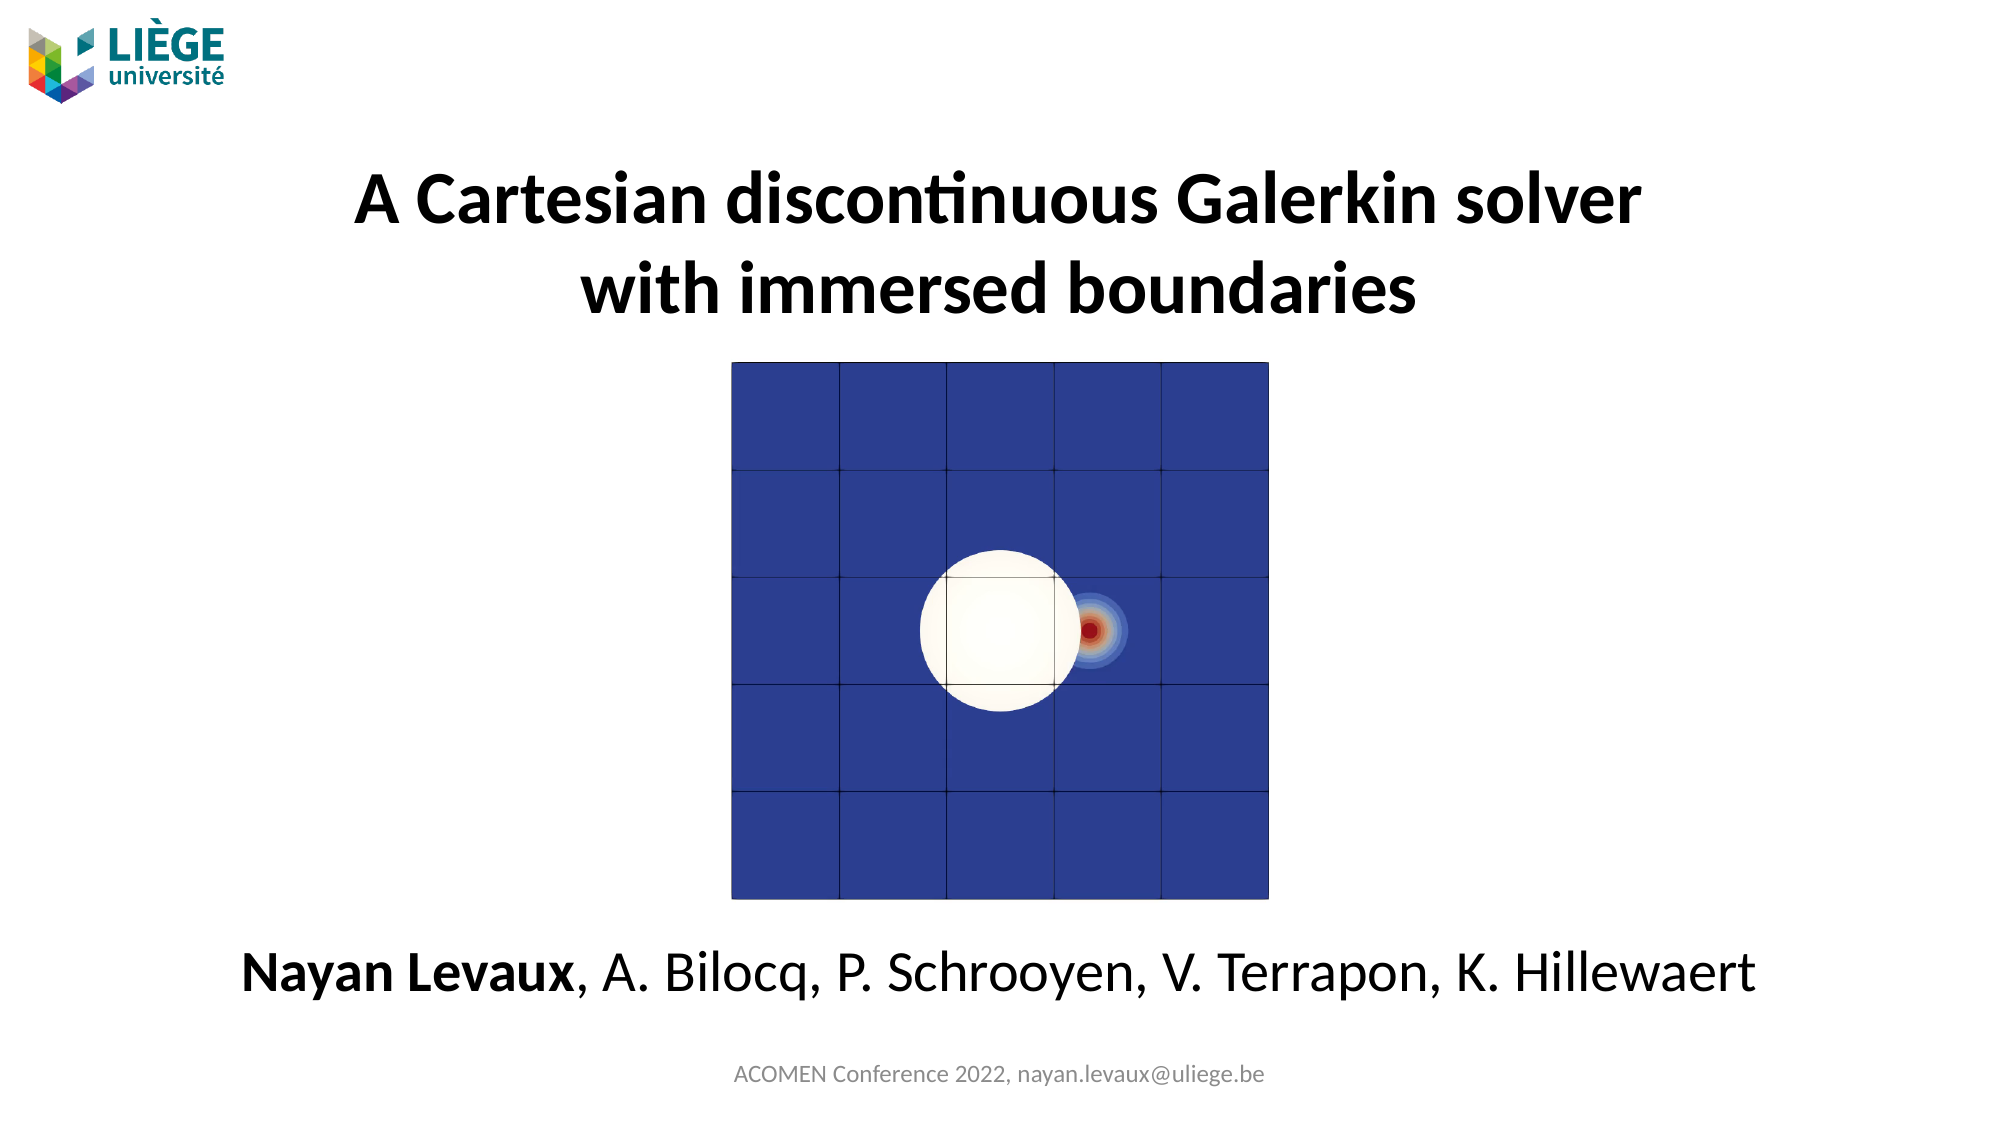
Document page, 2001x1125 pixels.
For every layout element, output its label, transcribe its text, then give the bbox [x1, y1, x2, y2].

picture [0, 0, 251, 122]
text_box A Cartesian discontinuous Galerkin solver with immersed boundaries [339, 141, 1660, 337]
footer ACOMEN Conference 2022, nayan.levaux@uliege.be [662, 1042, 1338, 1103]
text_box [422, 305, 1578, 956]
text_box Nayan Levaux, A. Bilocq, P. Schrooyen, V. Terrapon, K. Hillewaert [226, 925, 1773, 1011]
